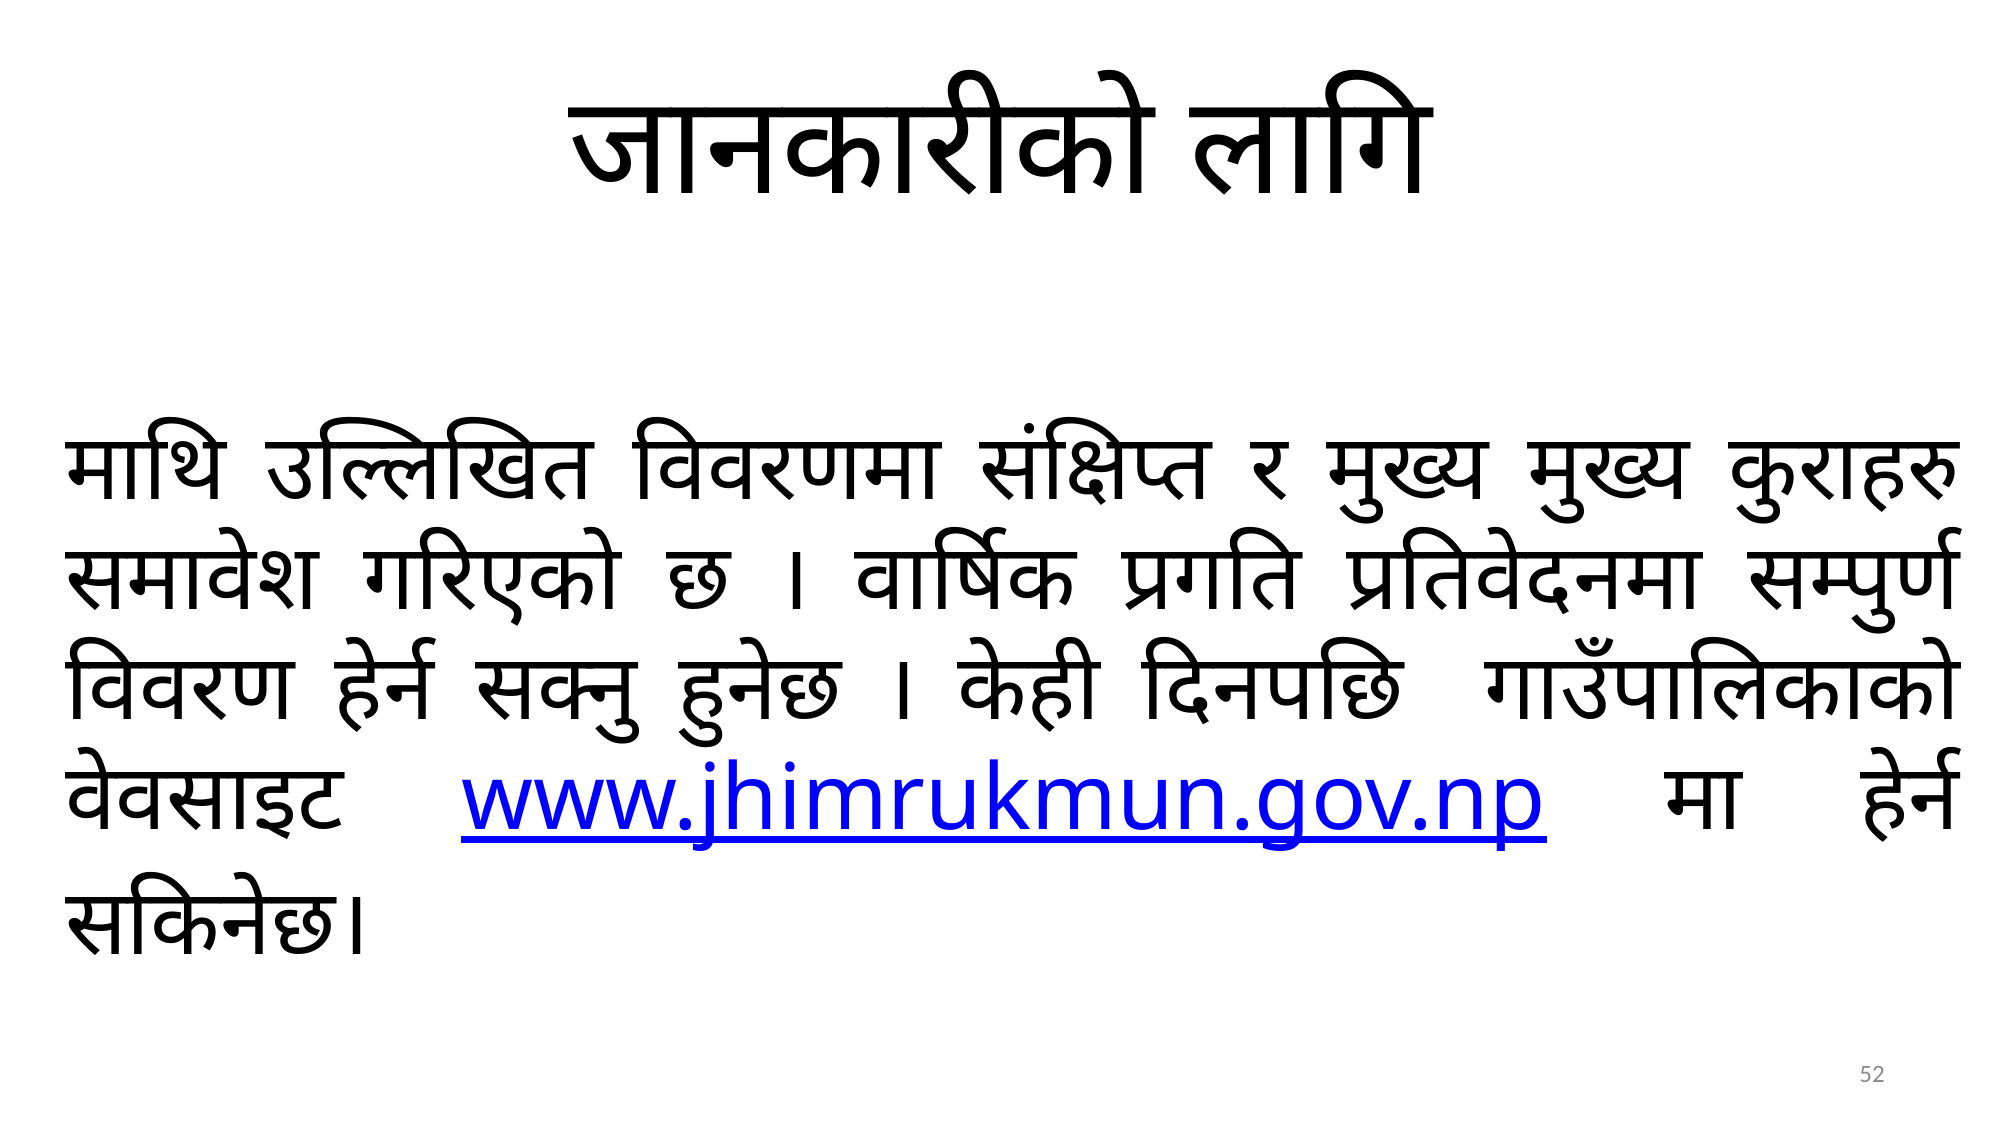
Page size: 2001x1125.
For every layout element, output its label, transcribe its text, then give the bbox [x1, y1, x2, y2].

list माथि उल्लिखित विवरणमा संक्षिप्त र मुख्य मुख्य कुराहरु समावेश गरिएको छ । वार्षिक प्रगति प्रतिवेदनमा सम्पुर्ण विवरण हेर्न सक्नु हुनेछ । केही दिनपछि गाउँपालिकाको वेवसाइट www.jhimrukmun.gov.np मा हेर्न सकिनेछ। [50, 399, 1975, 1005]
title जानकारीको लागि [99, 45, 1900, 233]
slide_number 52 [1433, 1042, 1900, 1103]
